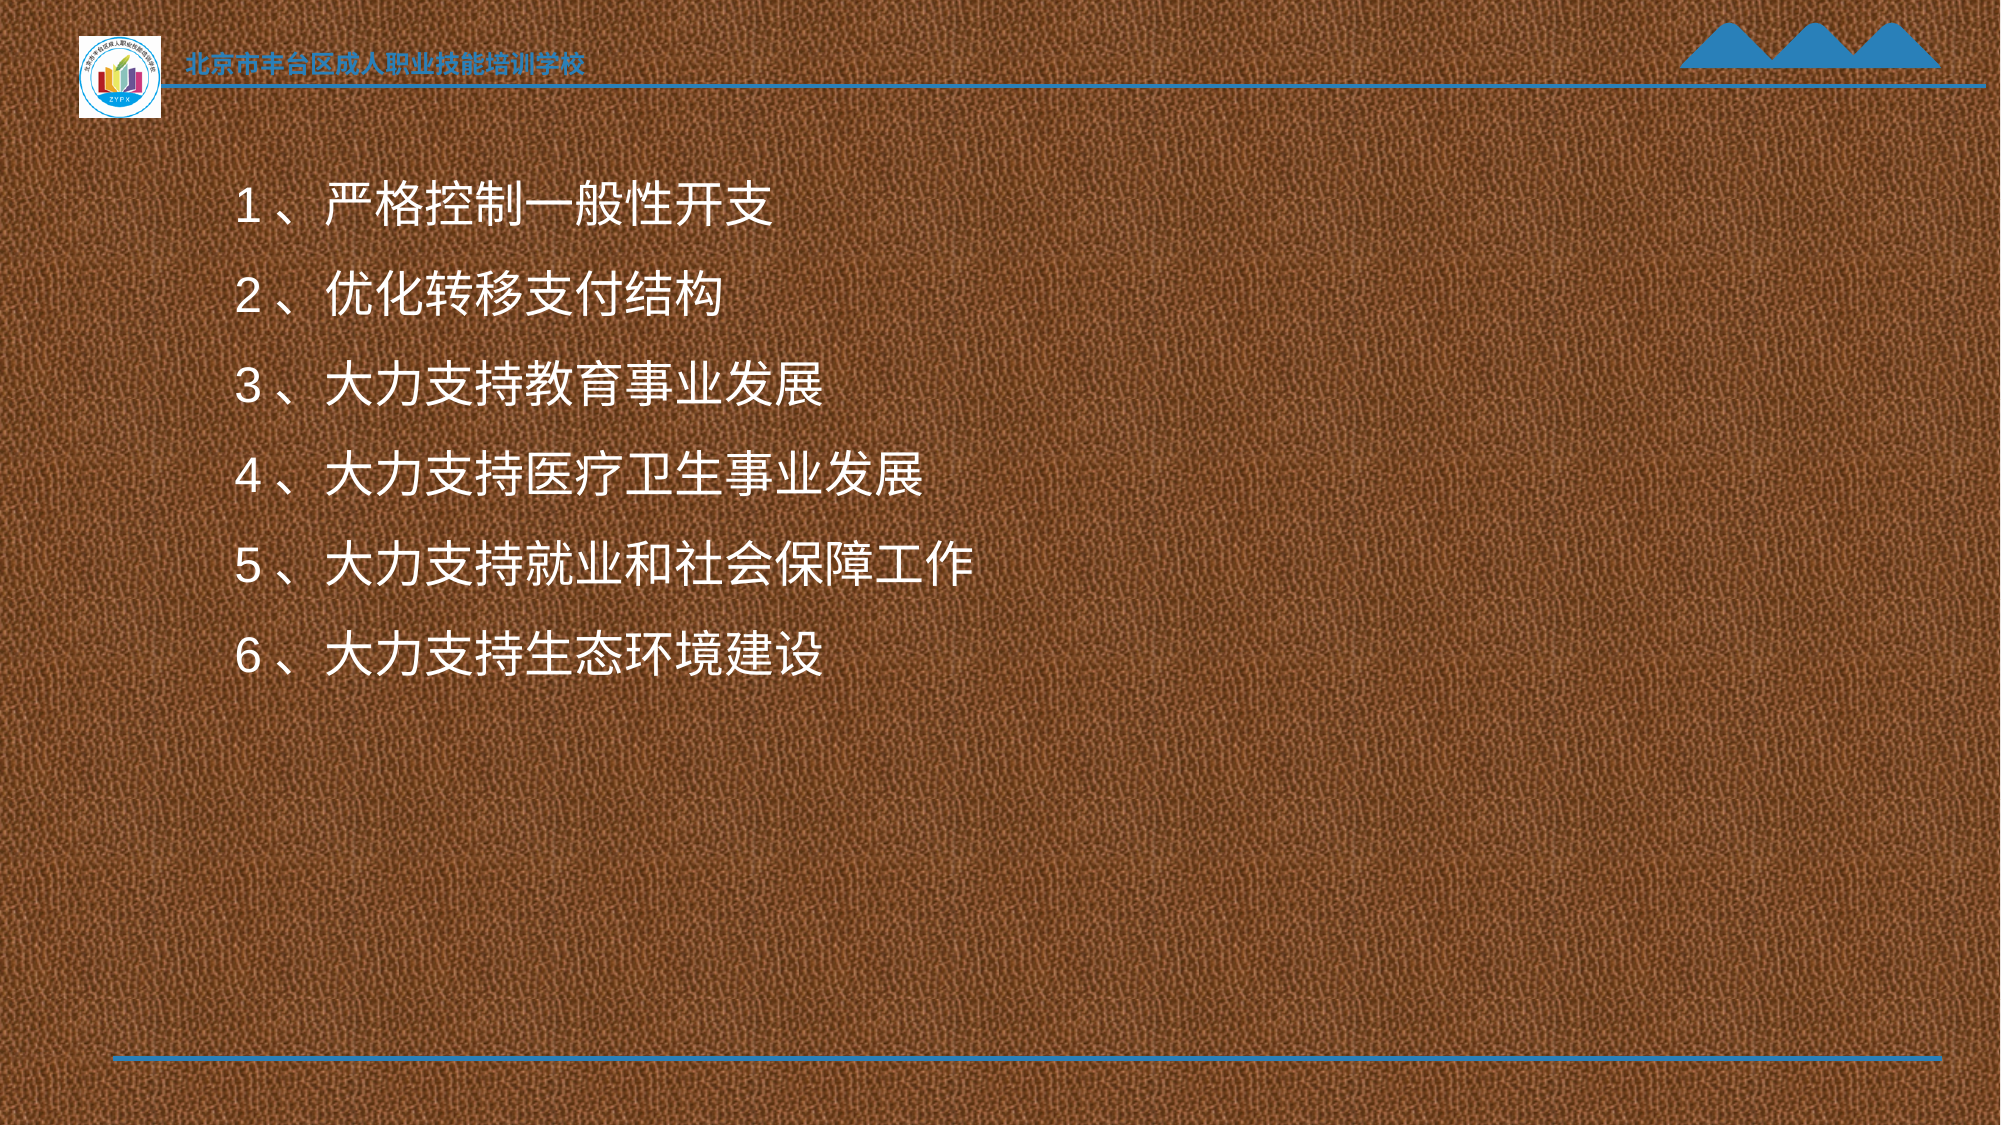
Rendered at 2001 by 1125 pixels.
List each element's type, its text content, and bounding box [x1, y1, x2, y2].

picture [0, 0, 2001, 1125]
text_box [1677, 21, 1772, 70]
text_box [1763, 21, 1853, 70]
text_box 1、严格控制一般性开支 2、优化转移支付结构 3、大力支持教育事业发展 4、大力支持医疗卫生事业发展 5、大力支持就业和社会保障工作 6、大力支持生态环境建设 [219, 135, 1498, 691]
text_box 北京市丰台区成人职业技能培训学校 [170, 40, 632, 85]
text_box [1840, 21, 1944, 70]
